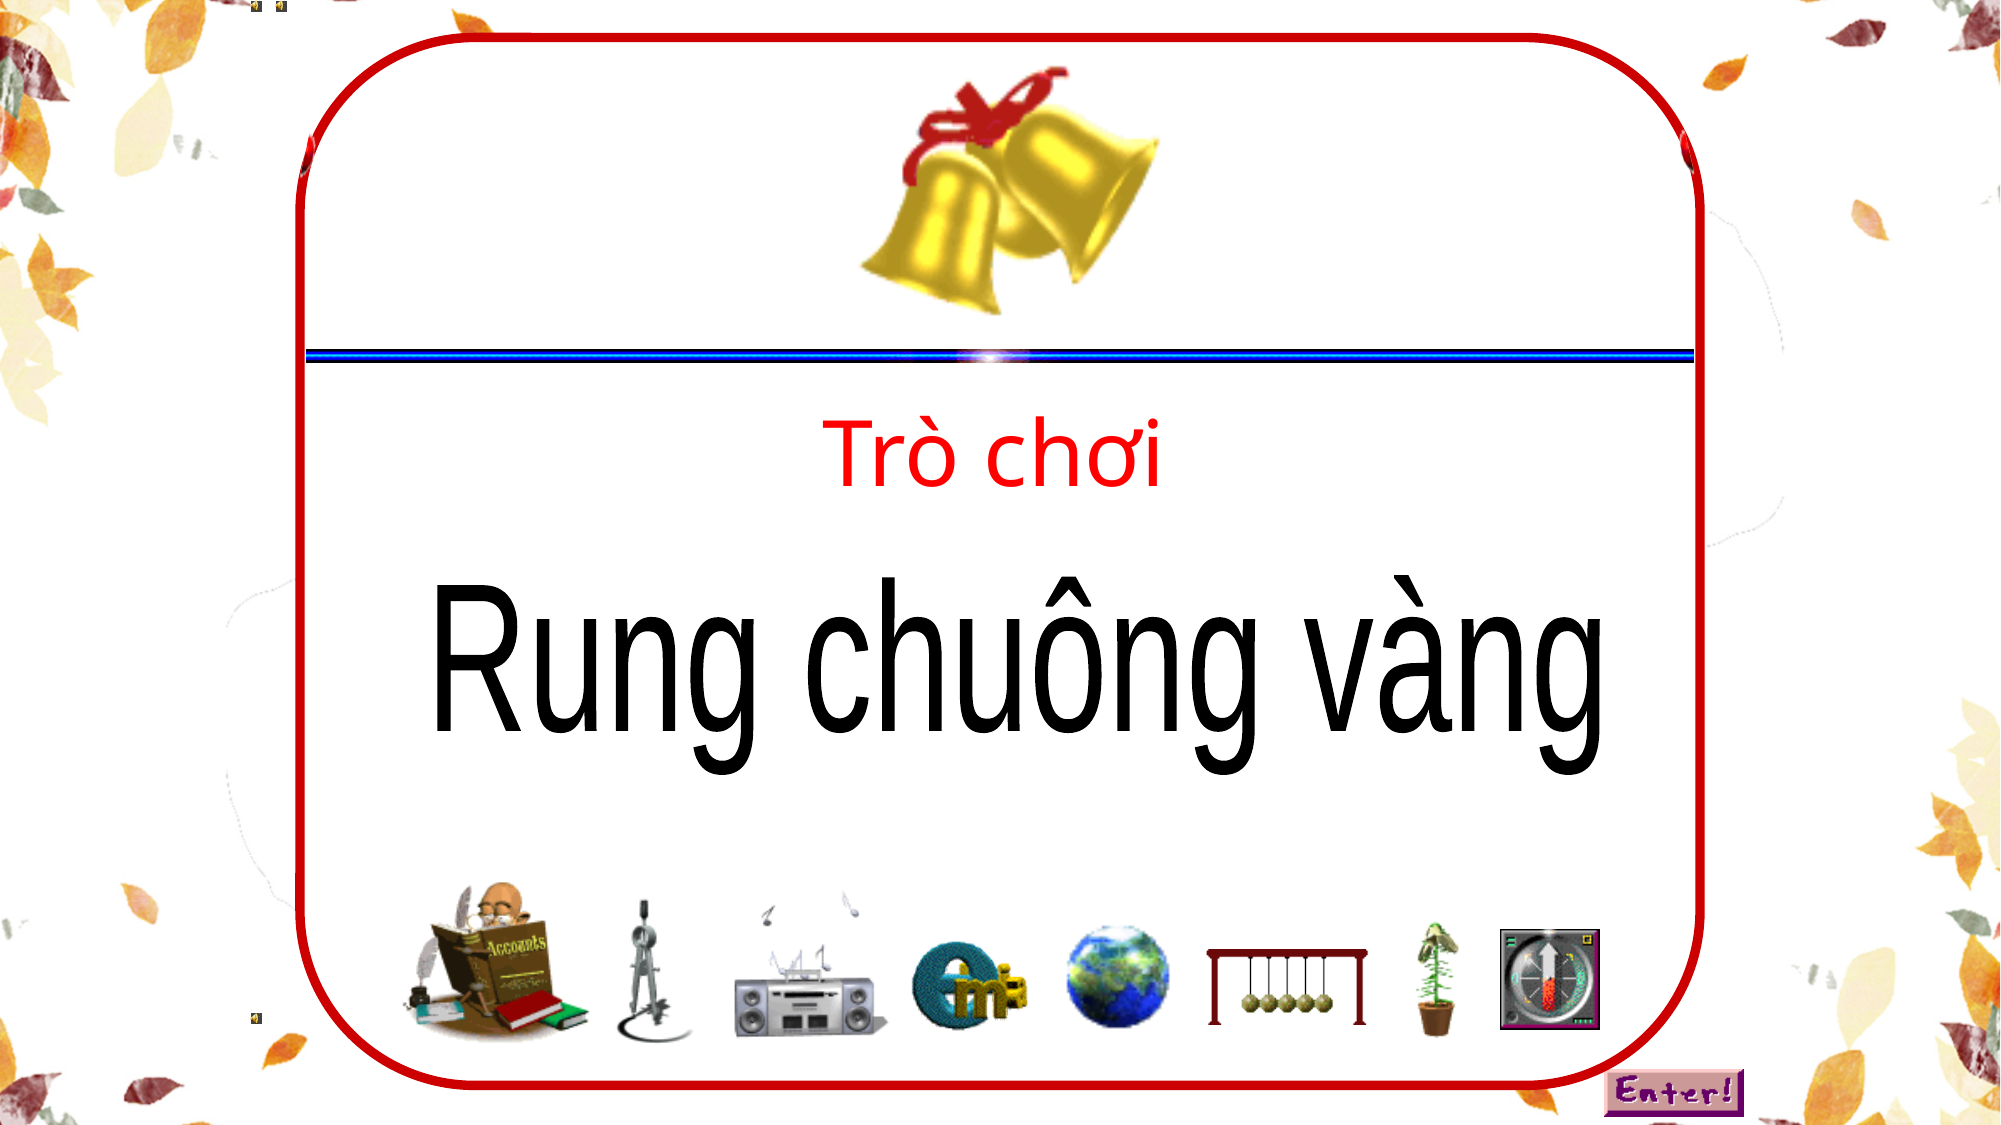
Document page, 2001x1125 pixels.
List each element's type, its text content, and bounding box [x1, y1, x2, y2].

picture [0, 0, 2001, 1125]
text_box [395, 880, 1601, 1051]
text_box Trò chơi [424, 387, 1563, 513]
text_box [299, 49, 1695, 363]
text_box [299, 193, 1701, 1086]
text_box [414, 37, 1585, 48]
